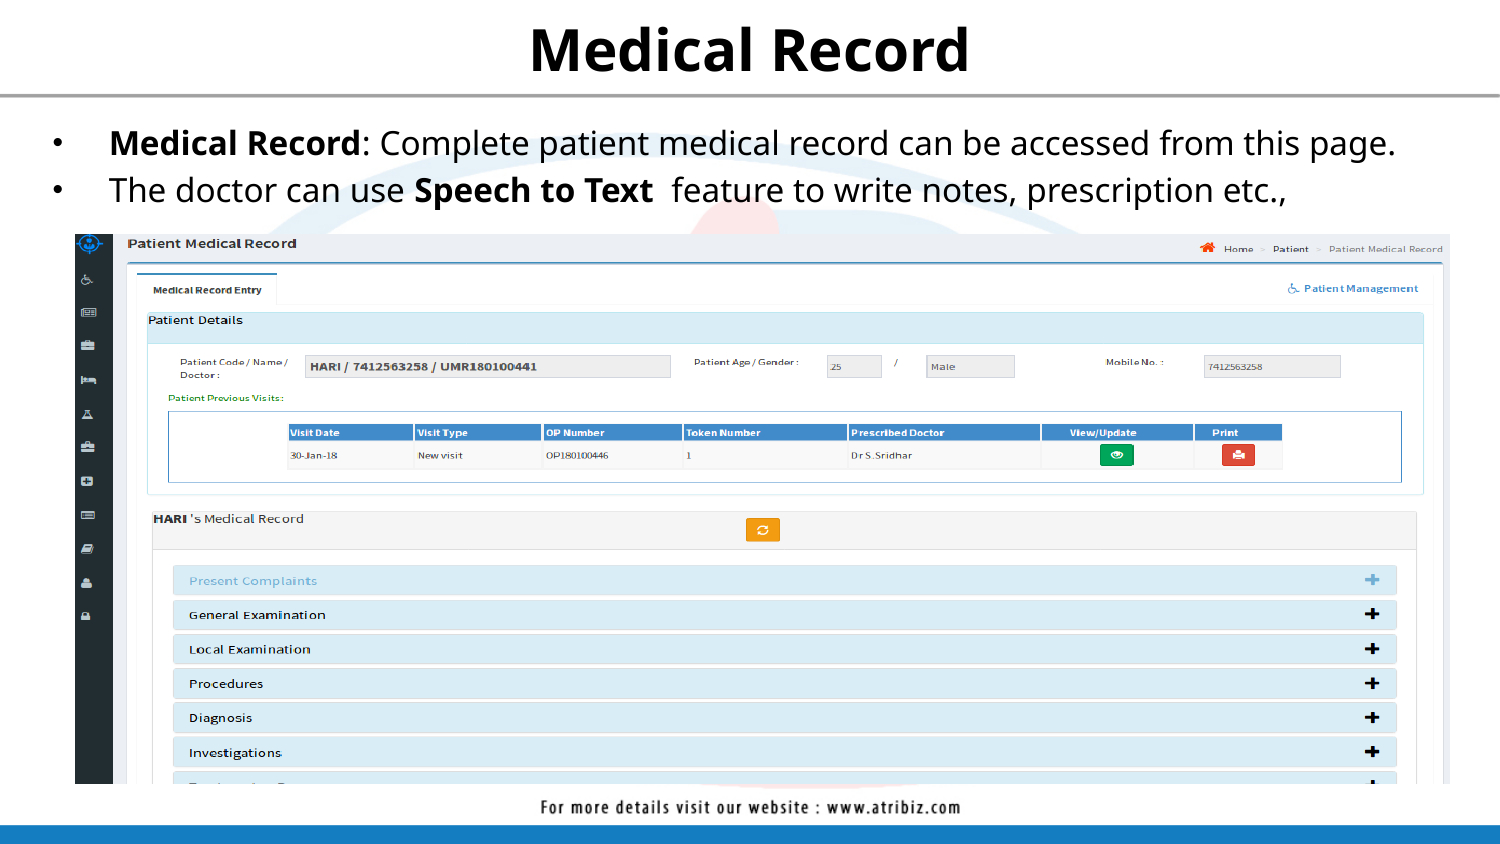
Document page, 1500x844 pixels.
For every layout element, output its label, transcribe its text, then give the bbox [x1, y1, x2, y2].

list Medical Record: Complete patient medical record can be accessed from this page. The doctor can use Speech to Text feature to write notes, prescription etc., [37, 115, 1463, 760]
title Medical Record [37, 0, 1463, 97]
picture [0, 0, 1500, 844]
